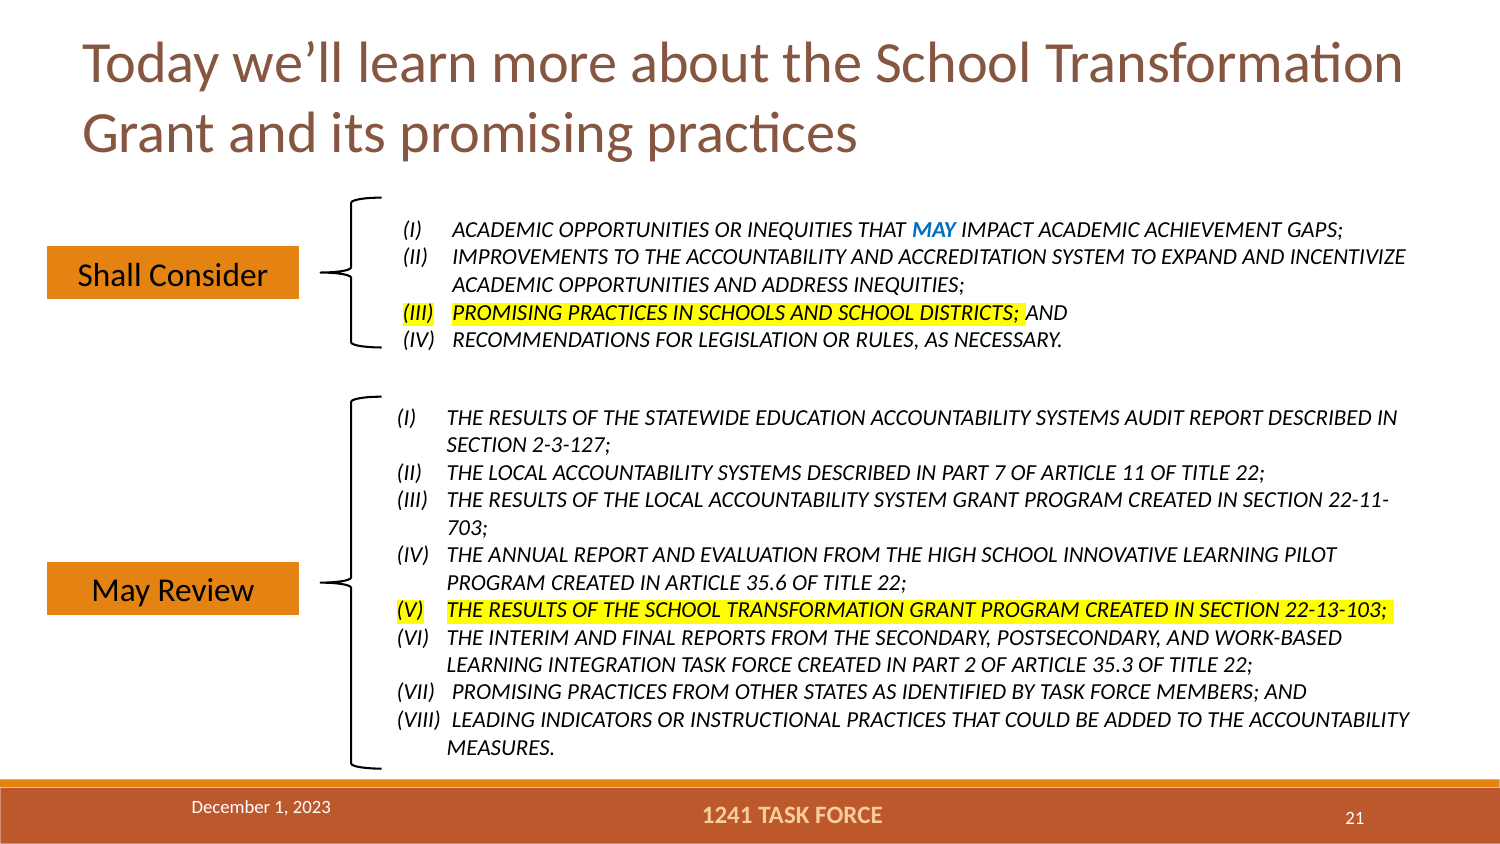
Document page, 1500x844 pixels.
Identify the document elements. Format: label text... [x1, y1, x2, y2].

title Today we’ll learn more about the School Transformation Grant and its promising practices [71, 18, 1453, 182]
text_box [320, 396, 382, 769]
slide_number 21 [1218, 794, 1380, 840]
text_box May Review [47, 562, 299, 614]
text_box December 1, 2023 [176, 783, 428, 829]
text_box Shall Consider [47, 247, 299, 299]
text_box [320, 197, 382, 348]
text_box THE RESULTS OF THE STATEWIDE EDUCATION ACCOUNTABILITY SYSTEMS AUDIT REPORT DESCRIBED IN SECTION 2-3-127; THE LOCAL ACCOUNTABILITY SYSTEMS DESCRIBED IN PART 7 OF ARTICLE 11 OF TITLE 22; THE RESULTS OF THE LOCAL ACCOUNTABILITY SYSTEM GRANT PROGRAM CREATED IN SECTION 22-11-703; THE ANNUAL REPORT AND EVALUATION FROM THE HIGH SCHOOL INNOVATIVE LEARNING PILOT PROGRAM CREATED IN ARTICLE 35.6 OF TITLE 22; THE RESULTS OF THE SCHOOL TRANSFORMATION GRANT PROGRAM CREATED IN SECTION 22-13-103; THE INTERIM AND FINAL REPORTS FROM THE SECONDARY, POSTSECONDARY, AND WORK-BASED LEARNING INTEGRATION TASK FORCE CREATED IN PART 2 OF ARTICLE 35.3 OF TITLE 22; PROMISING PRACTICES FROM OTHER STATES AS IDENTIFIED BY TASK FORCE MEMBERS; AND LEADING INDICATORS OR INSTRUCTIONAL PRACTICES THAT COULD BE ADDED TO THE ACCOUNTABILITY MEASURES. [381, 387, 1436, 756]
text_box ACADEMIC OPPORTUNITIES OR INEQUITIES THAT MAY IMPACT ACADEMIC ACHIEVEMENT GAPS; IMPROVEMENTS TO THE ACCOUNTABILITY AND ACCREDITATION SYSTEM TO EXPAND AND INCENTIVIZE ACADEMIC OPPORTUNITIES AND ADDRESS INEQUITIES; PROMISING PRACTICES IN SCHOOLS AND SCHOOL DISTRICTS; AND RECOMMENDATIONS FOR LEGISLATION OR RULES, AS NECESSARY. [391, 182, 1453, 358]
text_box 1241 TASK FORCE [557, 783, 1028, 844]
